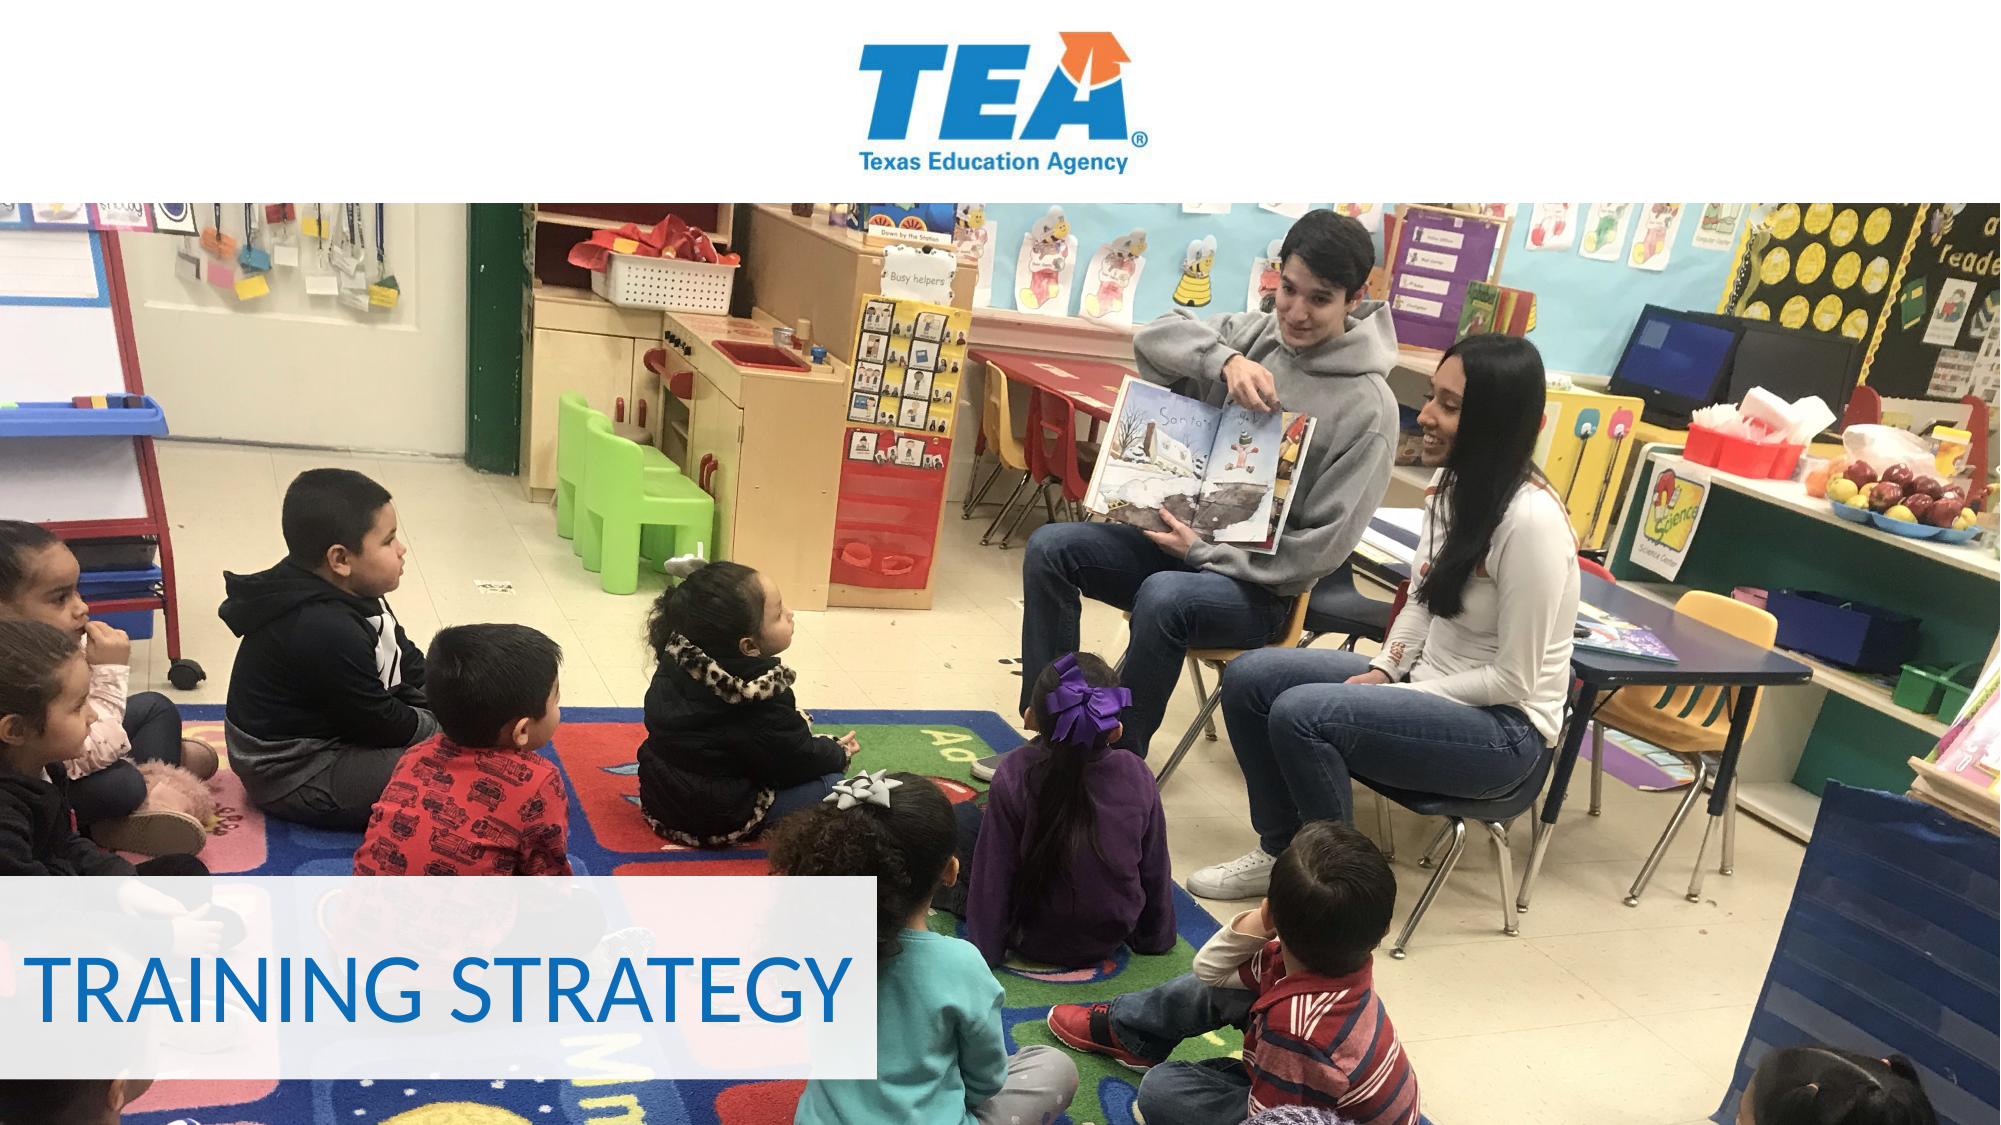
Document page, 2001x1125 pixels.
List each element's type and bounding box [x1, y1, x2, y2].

picture [847, 31, 1152, 176]
picture [0, 203, 2000, 1125]
